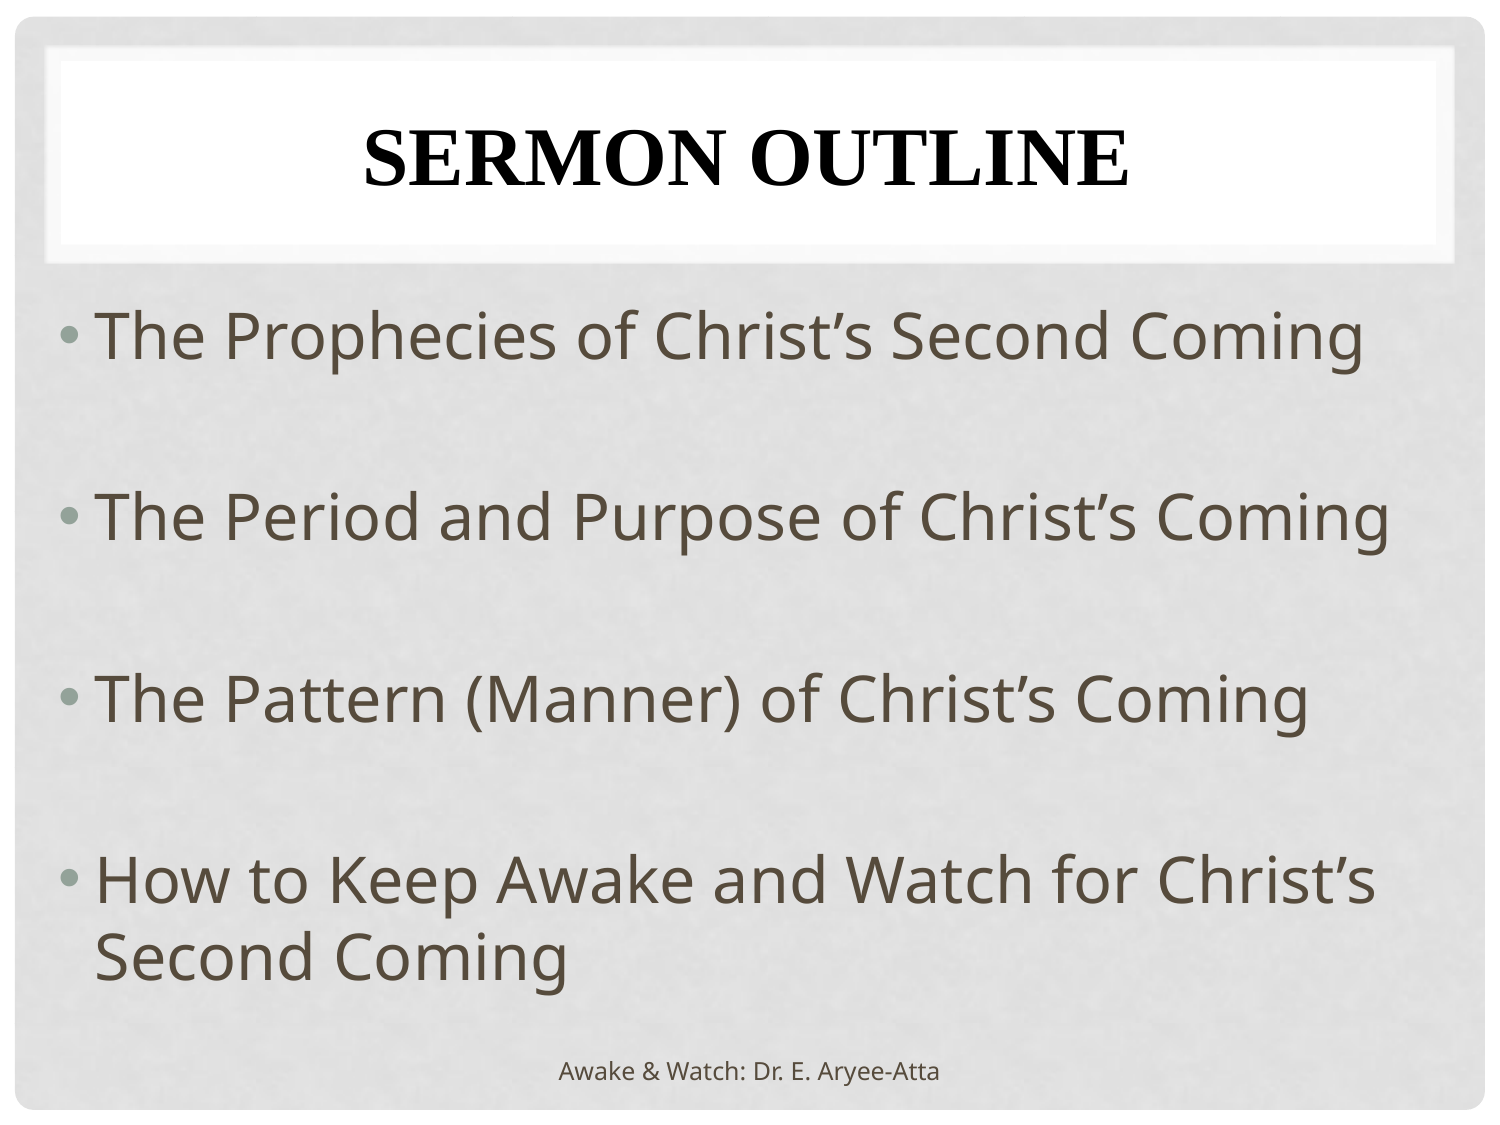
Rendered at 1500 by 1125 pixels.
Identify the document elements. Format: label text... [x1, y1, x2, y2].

list The Prophecies of Christ’s Second Coming The Period and Purpose of Christ’s Coming The Pattern (Manner) of Christ’s Coming How to Keep Awake and Watch for Christ’s Second Coming [24, 287, 1488, 1005]
footer Awake & Watch: Dr. E. Aryee-Atta [512, 1042, 988, 1103]
title Sermon outline [69, 66, 1425, 238]
